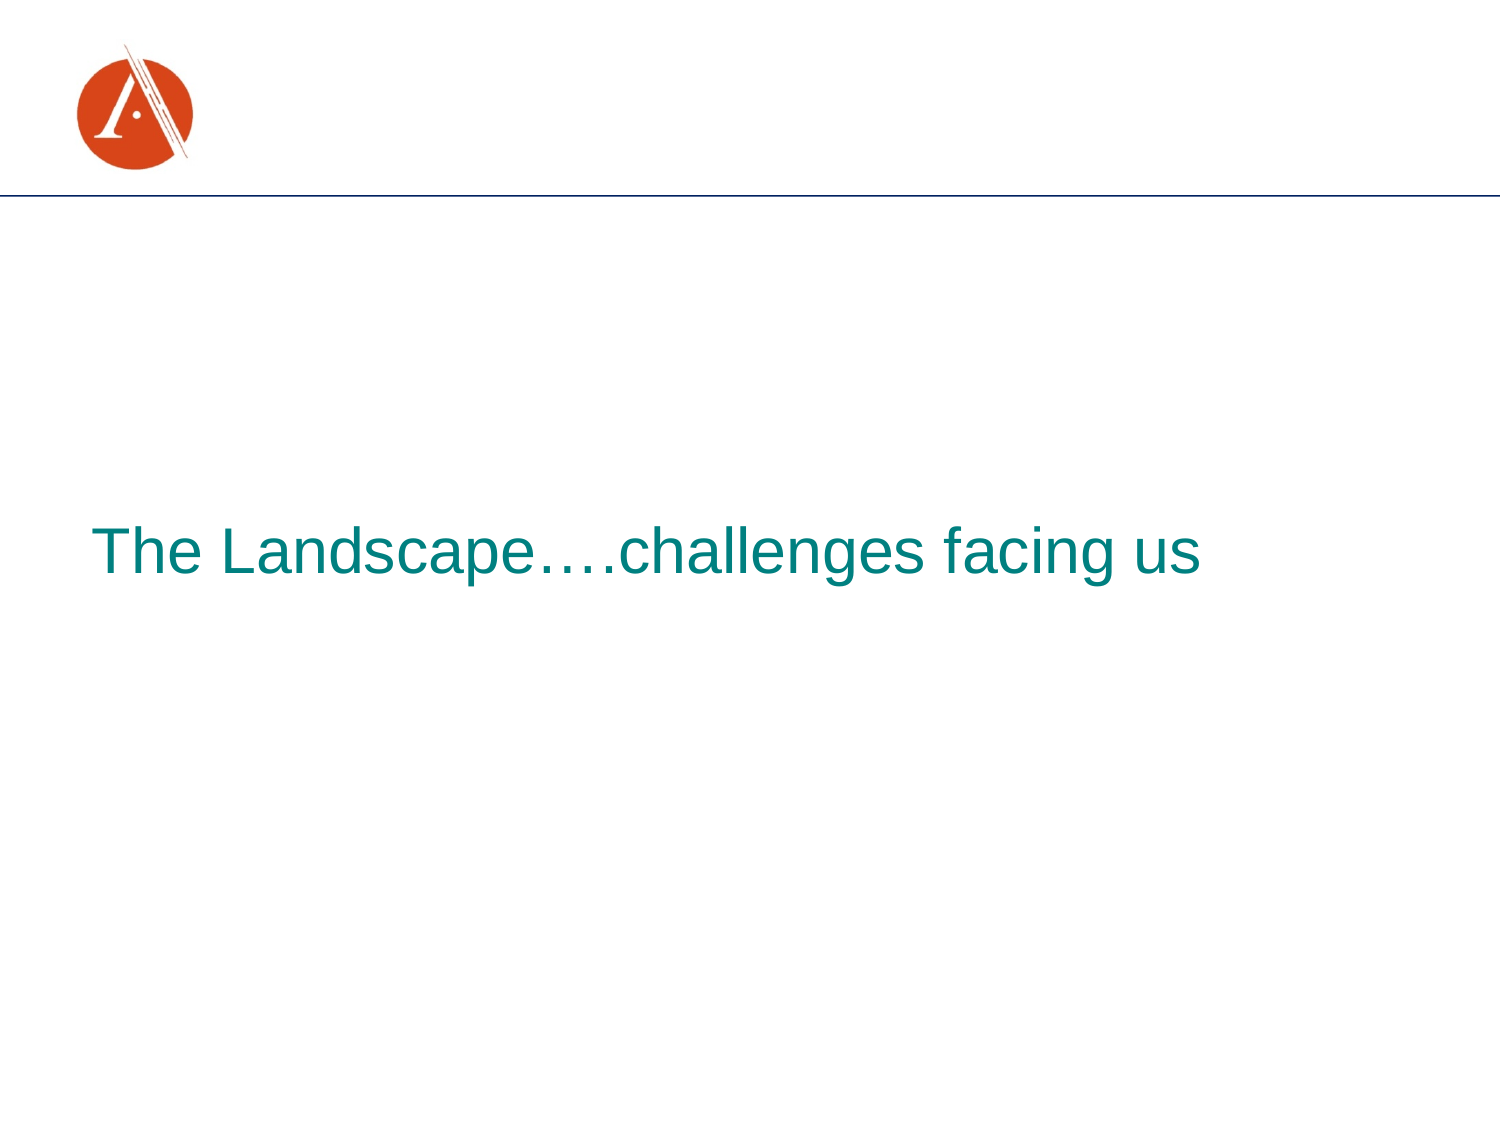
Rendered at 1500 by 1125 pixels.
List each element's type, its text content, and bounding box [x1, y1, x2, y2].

picture [65, 39, 207, 174]
text_box [224, 26, 1500, 250]
text_box The Landscape….challenges facing us [76, 517, 1352, 580]
